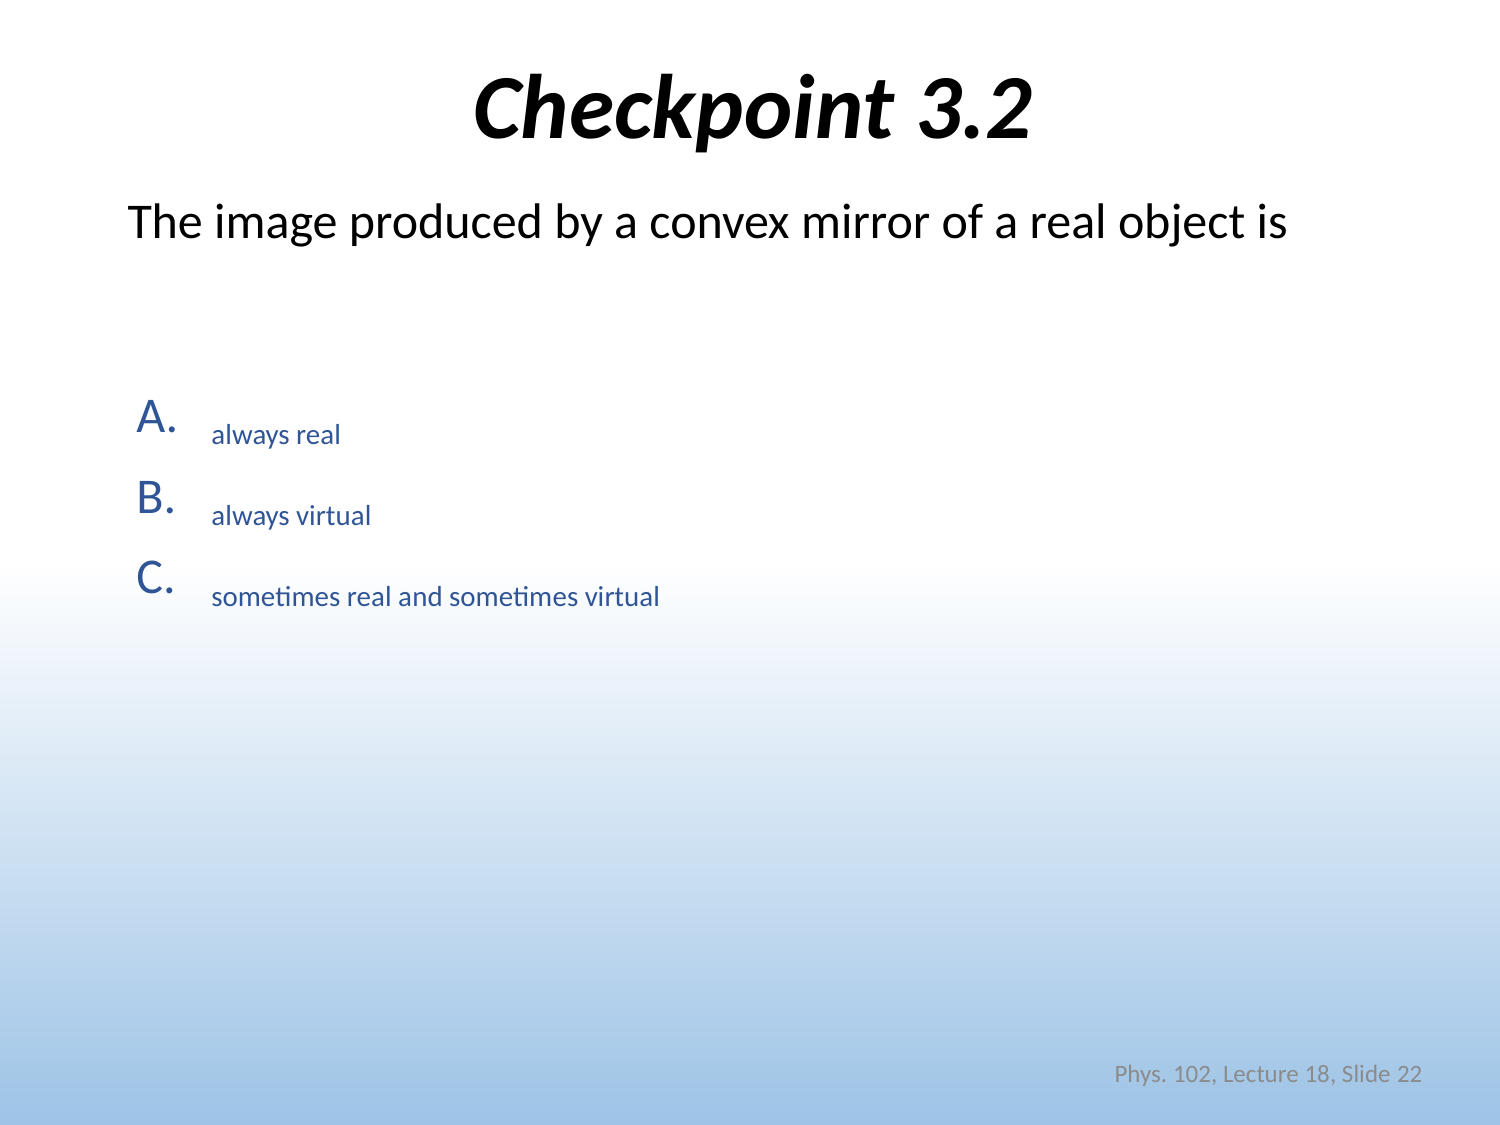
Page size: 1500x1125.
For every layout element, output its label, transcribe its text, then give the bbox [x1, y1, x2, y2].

text_box always real always virtual sometimes real and sometimes virtual [121, 374, 1025, 620]
list The image produced by a convex mirror of a real object is [112, 187, 1388, 263]
slide_number Phys. 102, Lecture 18, Slide 22 [1059, 1042, 1438, 1103]
title Checkpoint 3.2 [106, 0, 1400, 218]
